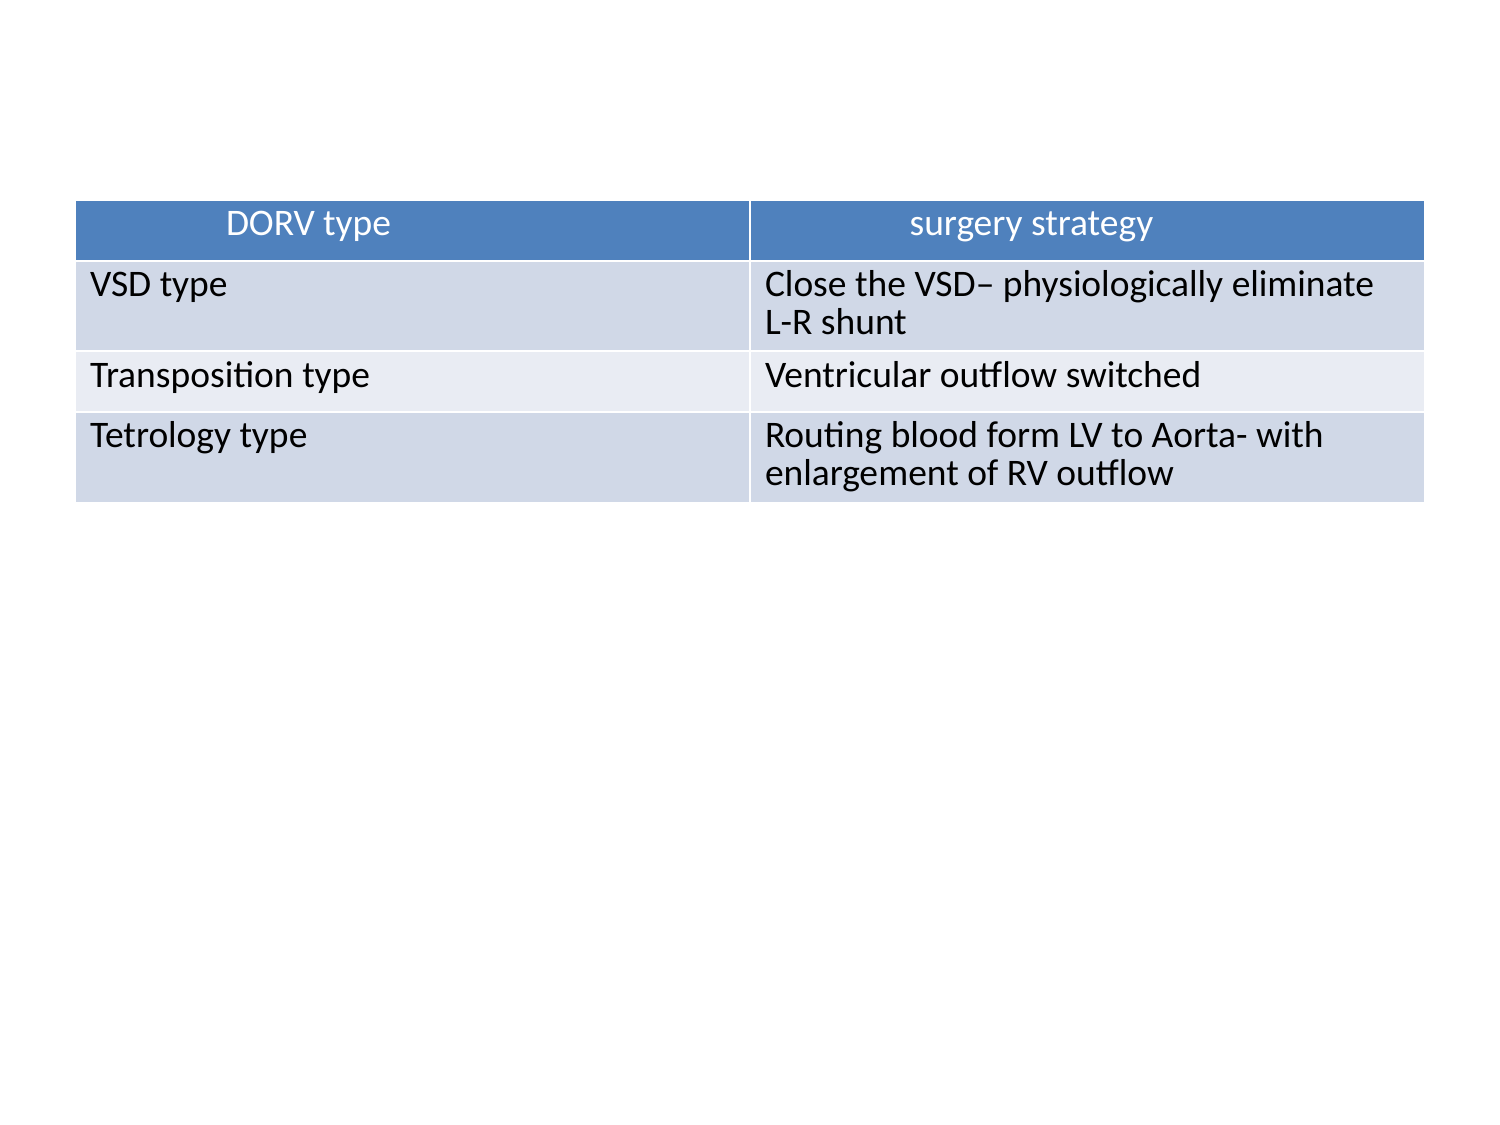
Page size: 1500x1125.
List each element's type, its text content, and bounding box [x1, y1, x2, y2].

table_cell Transposition type [76, 352, 749, 411]
table_cell VSD type [76, 262, 749, 350]
table_header surgery strategy [751, 201, 1424, 260]
table_header DORV type [76, 201, 749, 260]
table_cell Tetrology type [76, 413, 749, 502]
table_cell Routing blood form LV to Aorta- with enlargement of RV outflow [751, 413, 1424, 502]
table_cell Ventricular outflow switched [751, 352, 1424, 411]
table_cell Close the VSD– physiologically eliminate L-R shunt [751, 262, 1424, 350]
